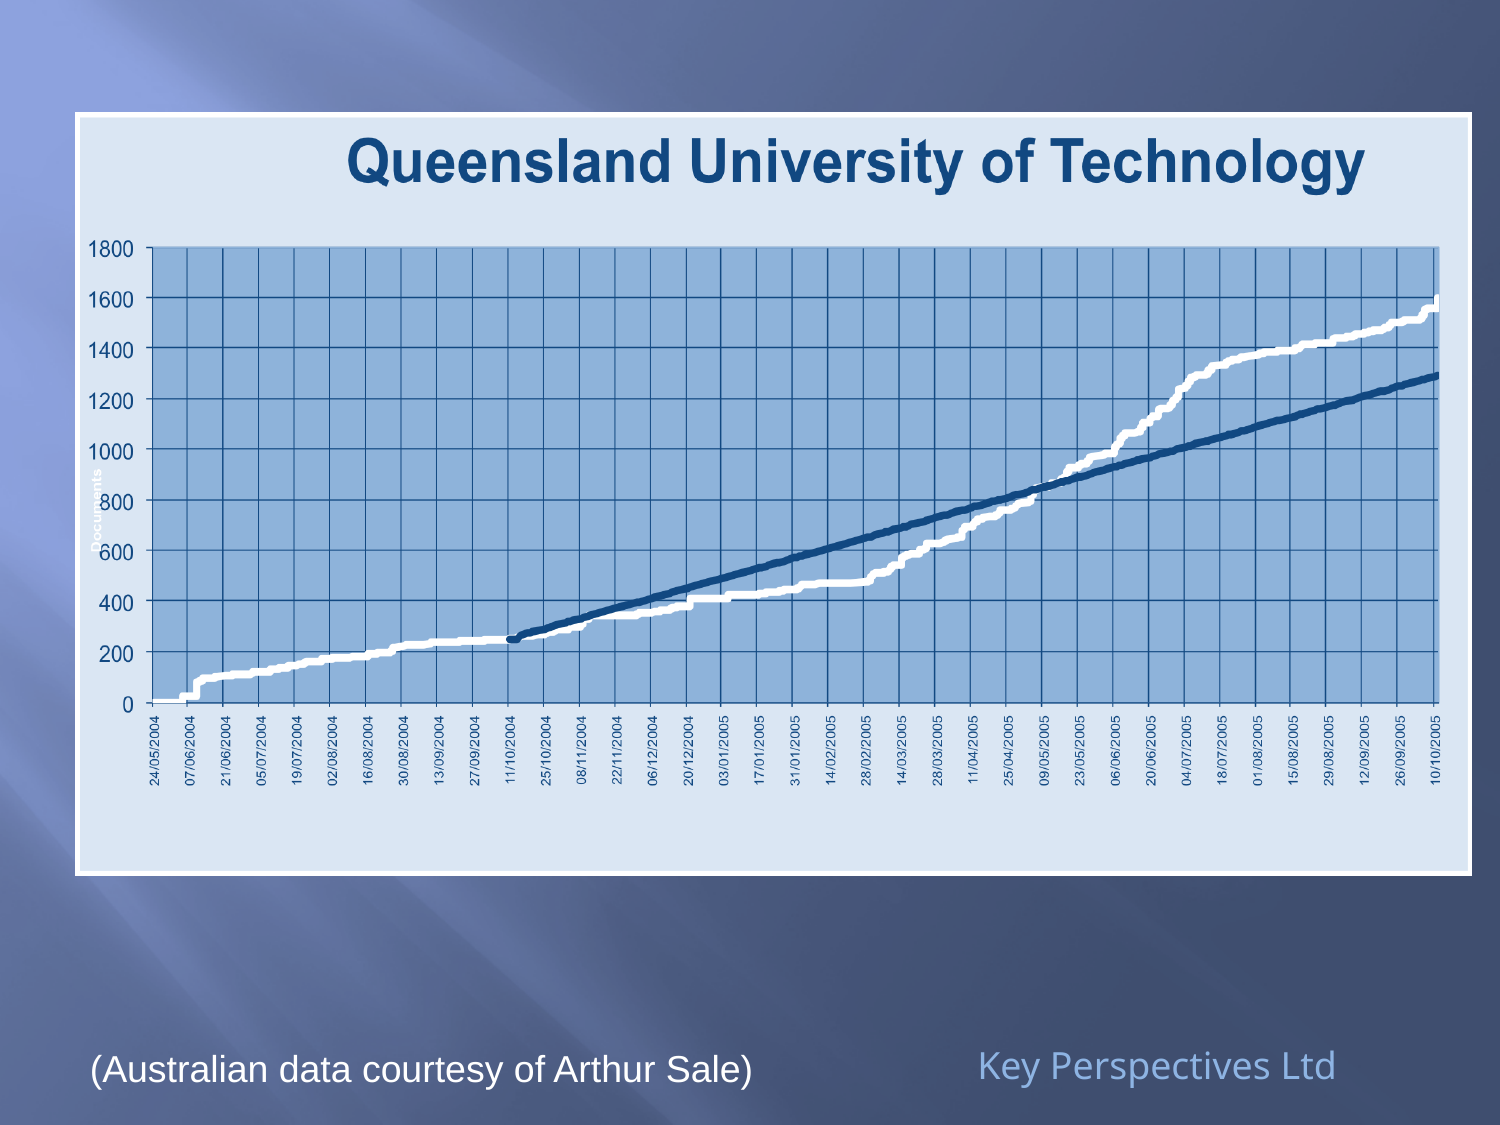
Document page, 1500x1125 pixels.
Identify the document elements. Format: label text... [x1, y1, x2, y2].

text_box Key Perspectives Ltd [962, 1034, 1424, 1095]
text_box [74, 112, 1473, 876]
text_box (Australian data courtesy of Arthur Sale) [75, 1037, 925, 1098]
